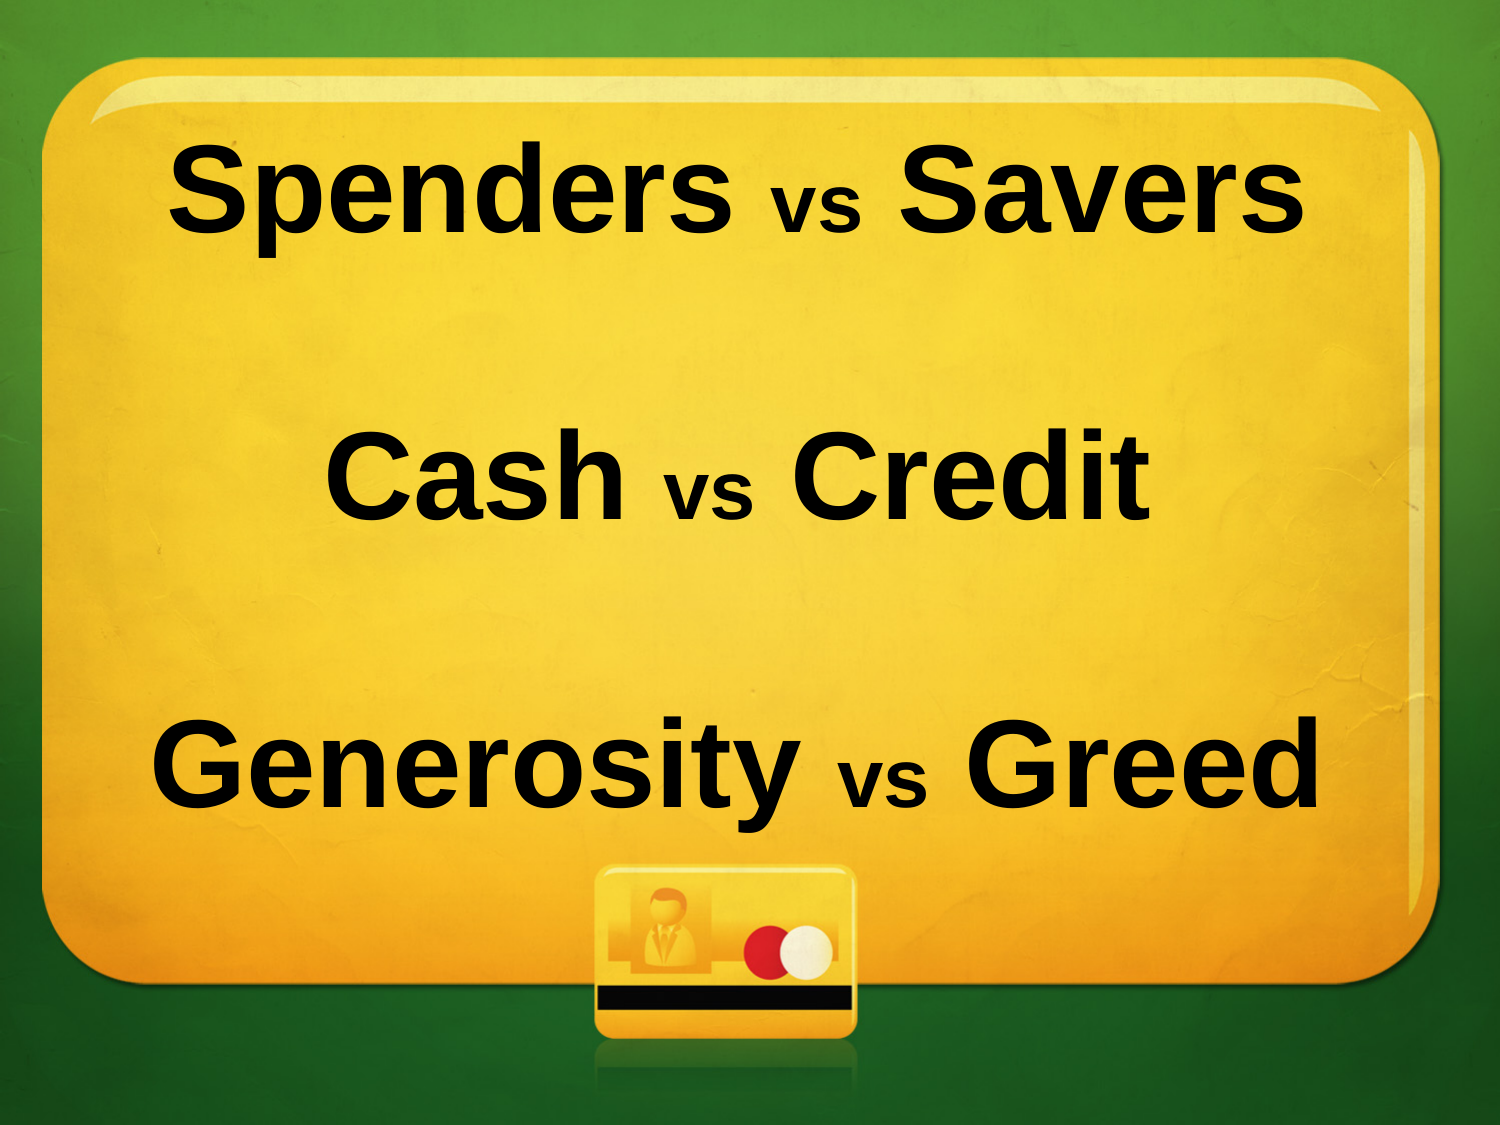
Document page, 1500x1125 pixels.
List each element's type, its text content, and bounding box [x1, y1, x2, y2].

text_box Generosity vs Greed [62, 675, 1413, 863]
picture [0, 0, 1500, 1125]
subtitle Spenders vs Savers [62, 99, 1413, 288]
text_box Cash vs Credit [62, 387, 1413, 575]
